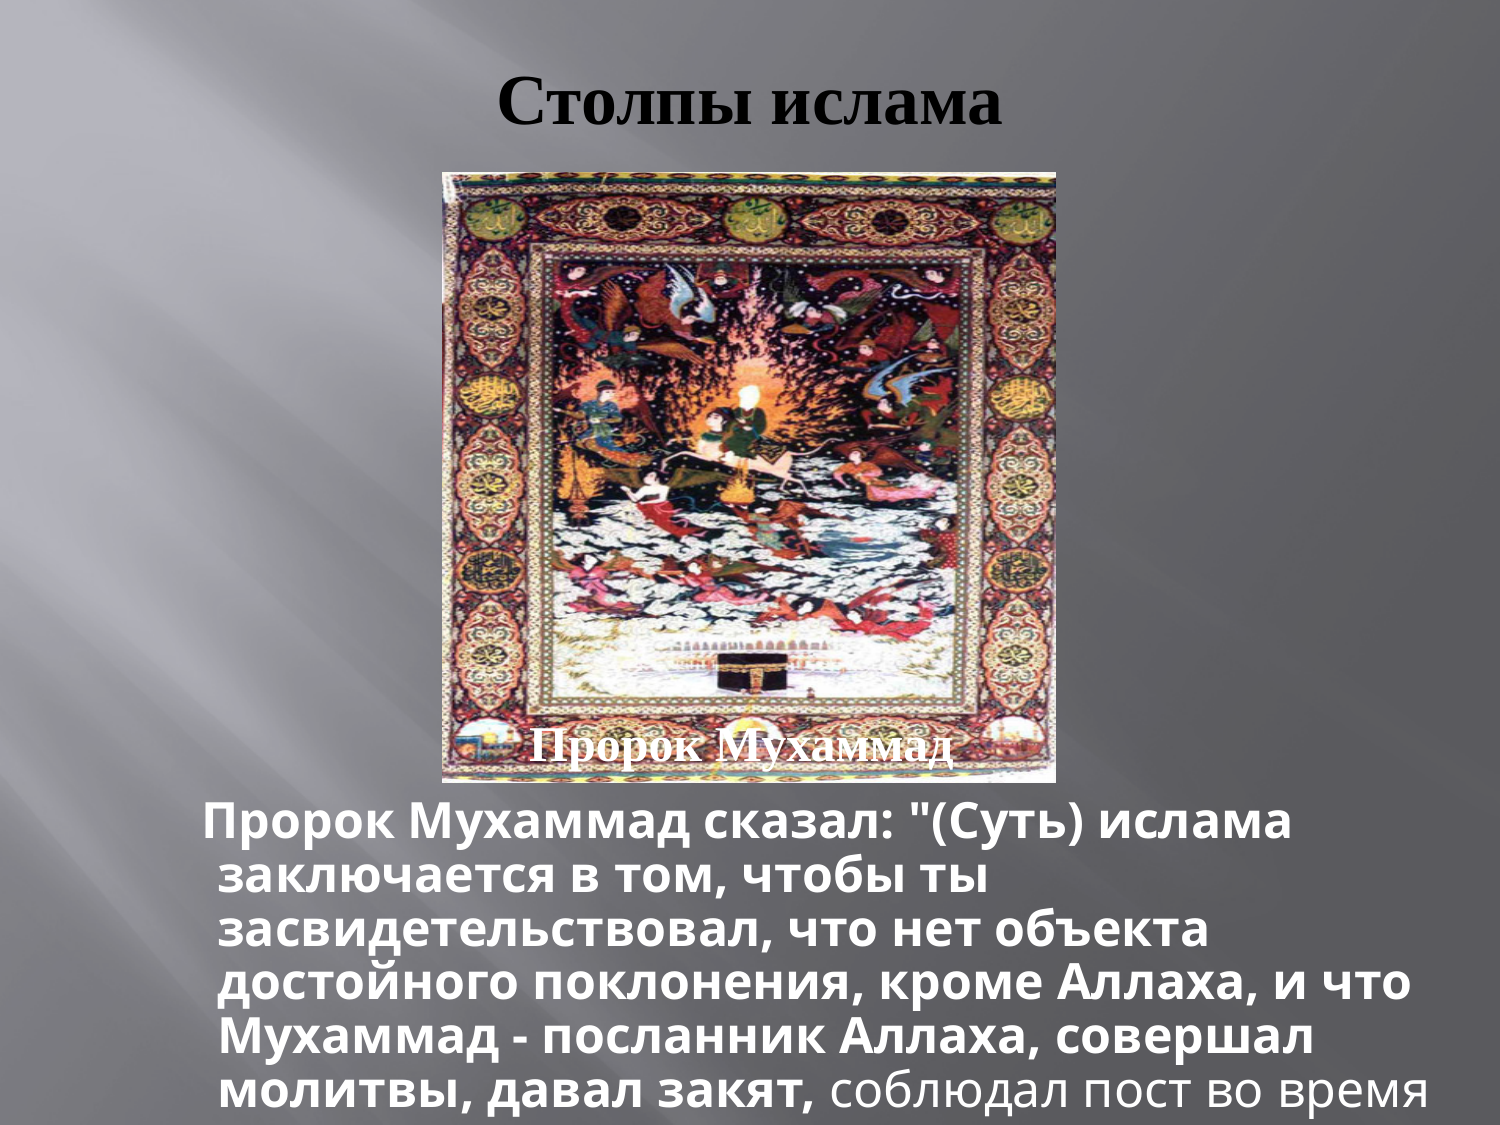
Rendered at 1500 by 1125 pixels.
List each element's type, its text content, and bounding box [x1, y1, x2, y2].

list Пророк Мухаммад сказал: "(Суть) ислама заключается в том, чтобы ты засвидетельствовал, что нет объекта достойного поклонения, кроме Аллаха, и что Мухаммад - посланник Аллаха, совершал молитвы, давал закят, соблюдал пост во время рамадана и совершил хаджж к Дому, если сумеешь сделать это". [112, 787, 1463, 1125]
title Столпы ислама [75, 45, 1425, 233]
picture [442, 172, 1056, 784]
